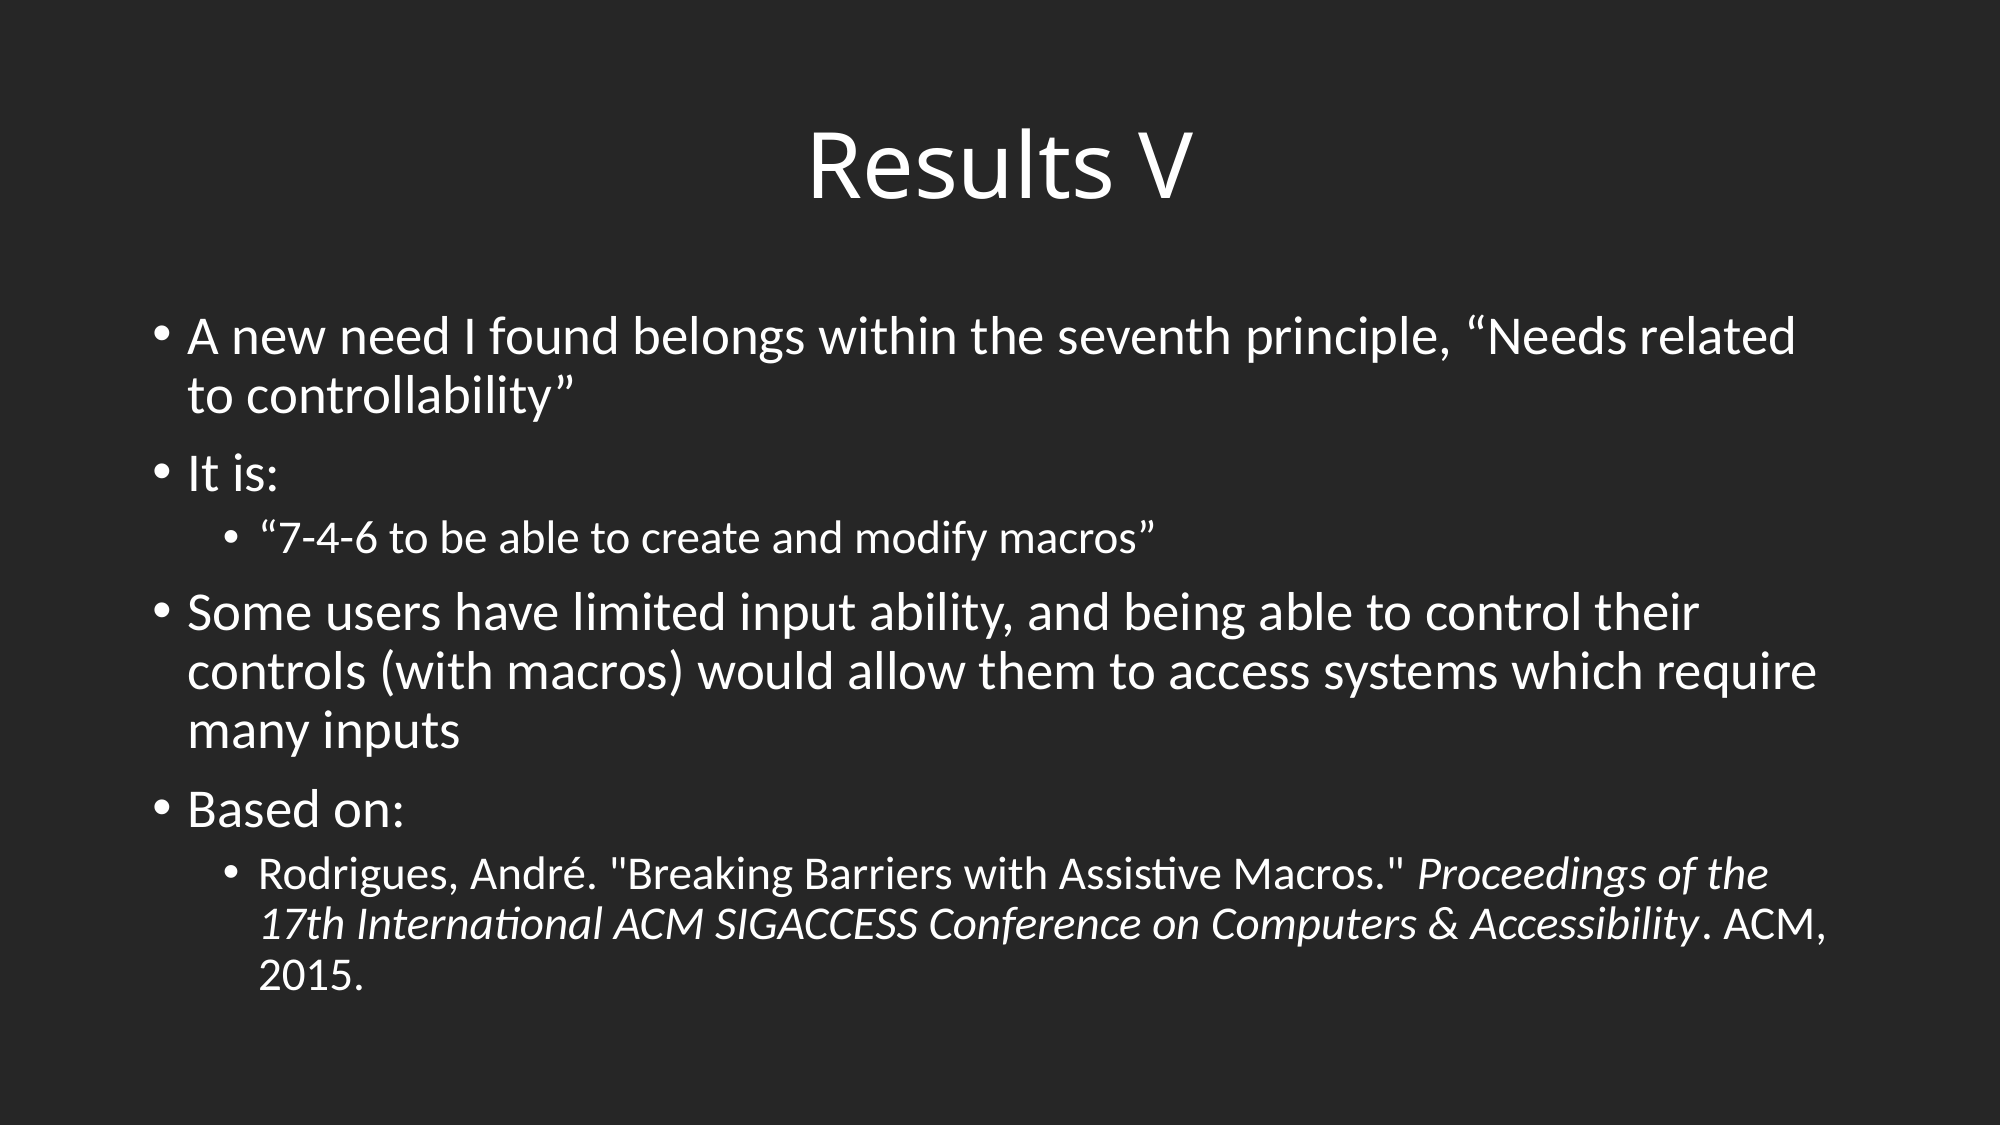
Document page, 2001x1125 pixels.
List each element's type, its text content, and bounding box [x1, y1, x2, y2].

title Results V [137, 59, 1863, 278]
list A new need I found belongs within the seventh principle, “Needs related to controllability” It is: “7-4-6 to be able to create and modify macros” Some users have limited input ability, and being able to control their controls (with macros) would allow them to access systems which require many inputs Based on: Rodrigues, André. "Breaking Barriers with Assistive Macros." Proceedings of the 17th International ACM SIGACCESS Conference on Computers & Accessibility. ACM, 2015. [137, 299, 1863, 1014]
